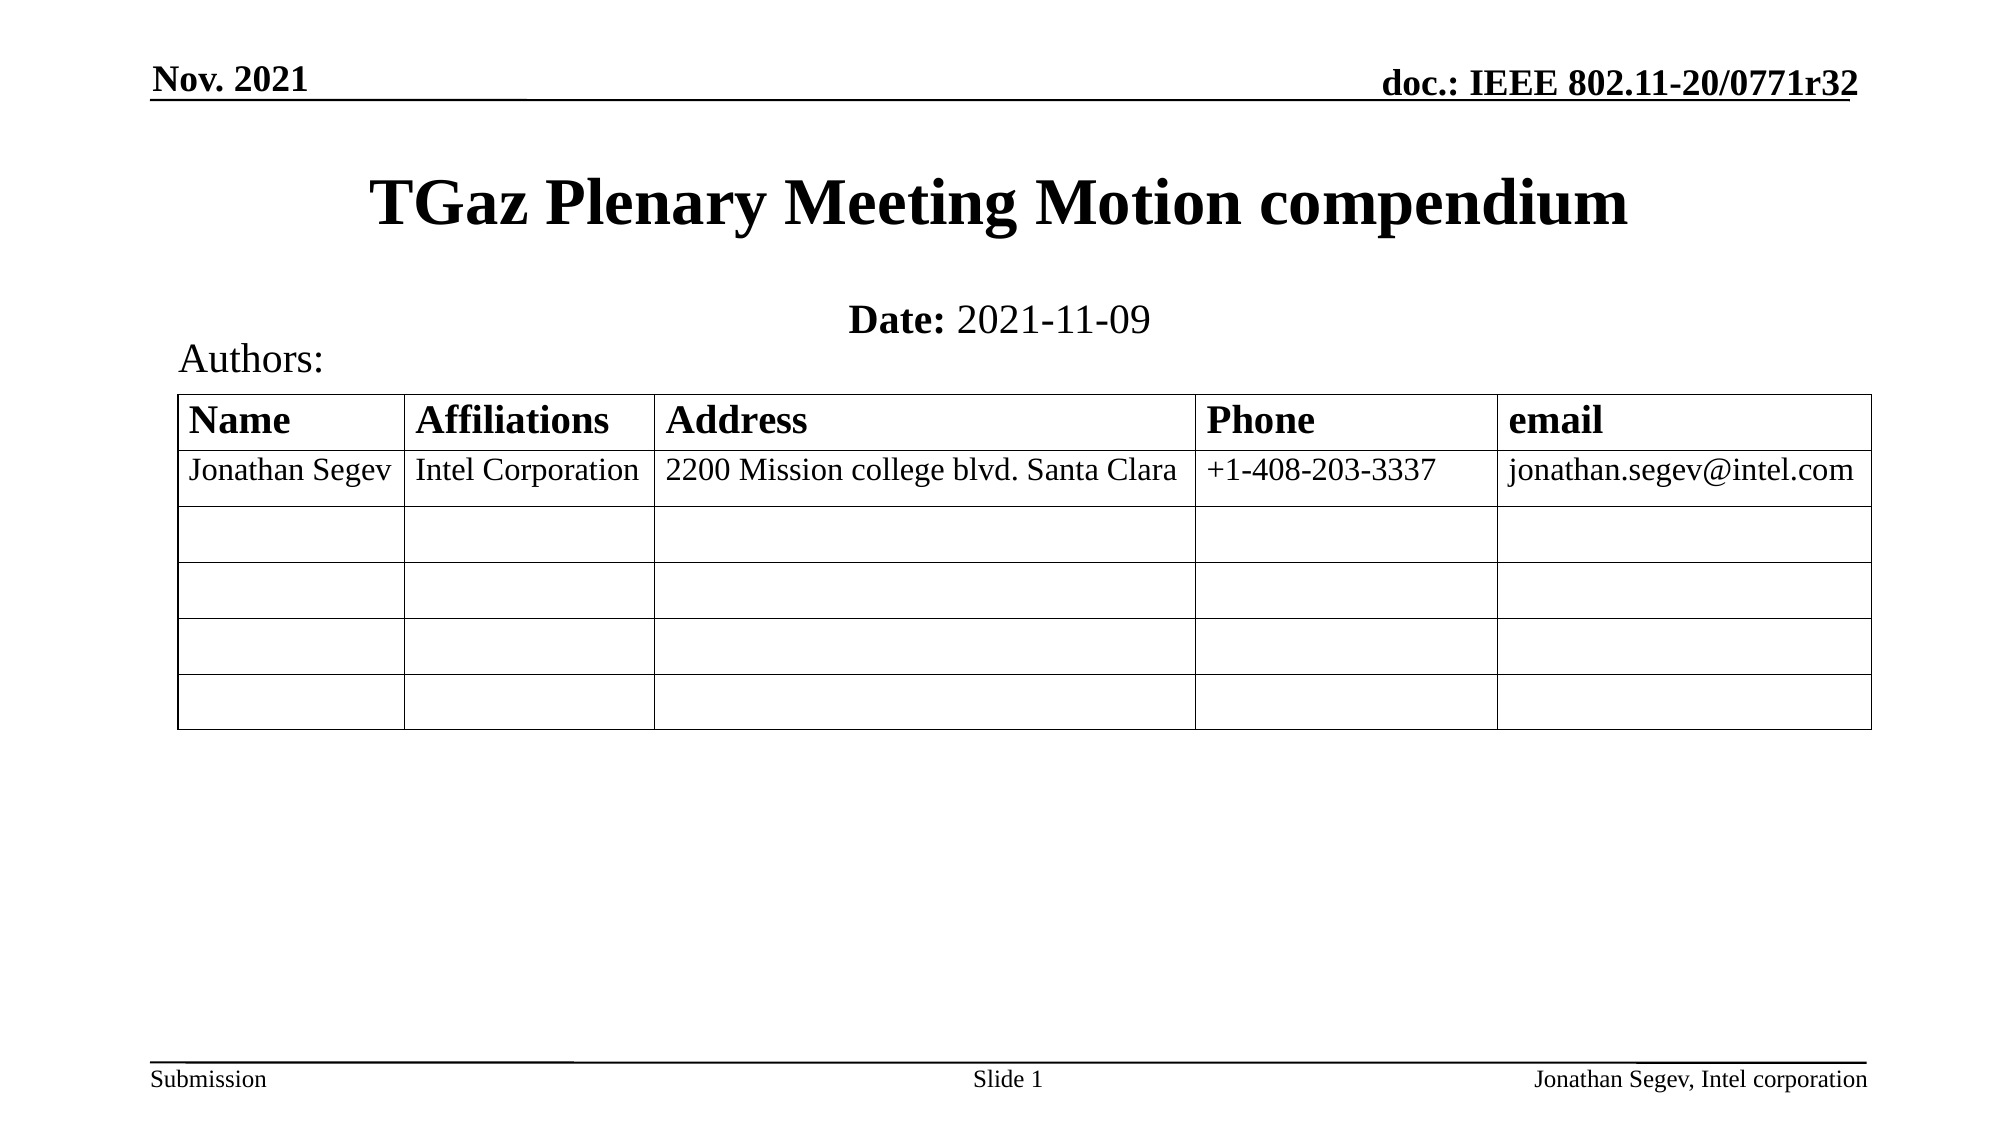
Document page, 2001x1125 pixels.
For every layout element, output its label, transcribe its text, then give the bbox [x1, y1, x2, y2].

title TGaz Plenary Meeting Motion compendium [149, 76, 1851, 319]
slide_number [152, 54, 563, 100]
subtitle Date: 2021-11-09 [299, 283, 1701, 363]
text_box Authors: [162, 323, 401, 387]
slide_number Slide 1 [950, 1061, 1067, 1123]
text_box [162, 394, 1893, 800]
footer Jonathan Segev, Intel corporation [1171, 1061, 1869, 1093]
